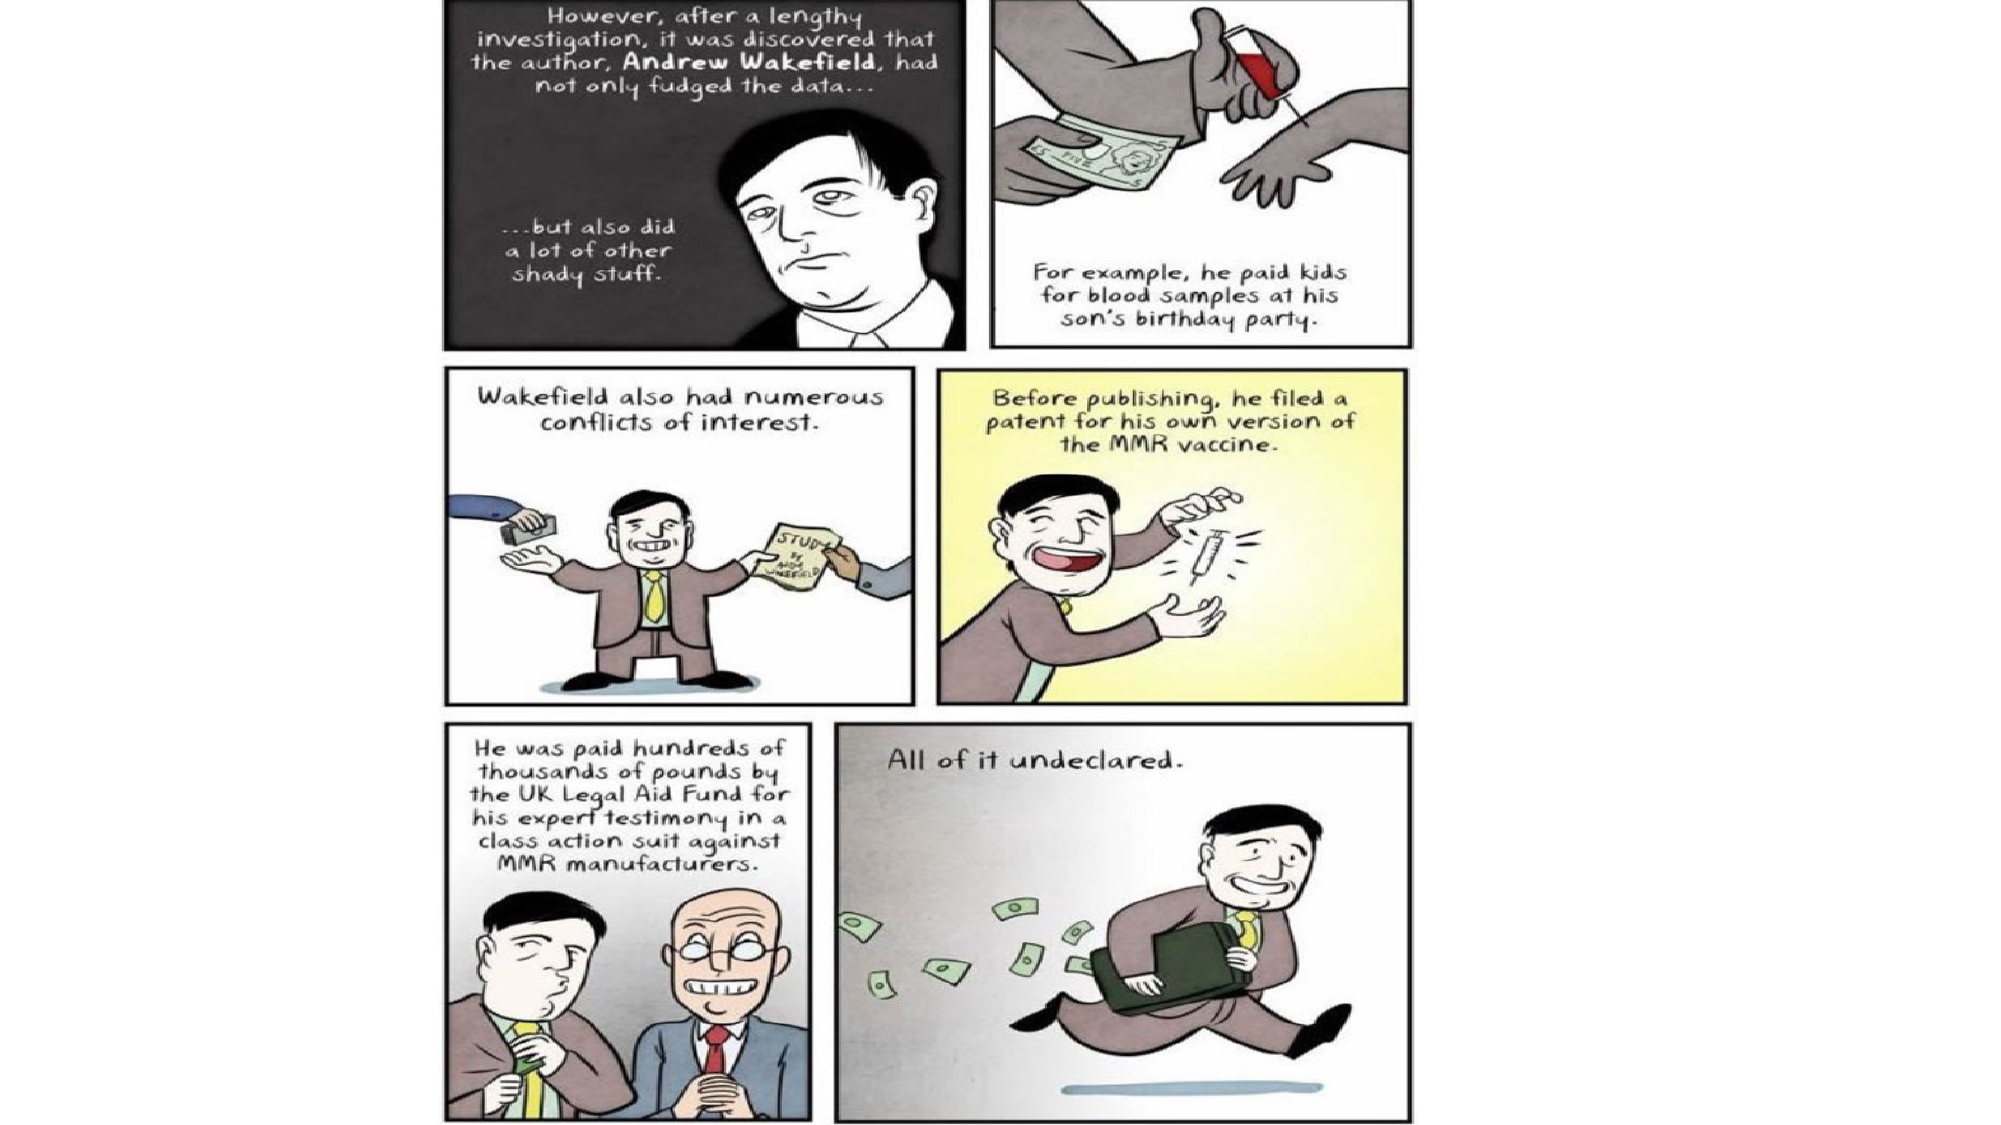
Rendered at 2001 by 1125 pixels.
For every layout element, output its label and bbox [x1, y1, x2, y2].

list [439, 0, 1418, 1125]
